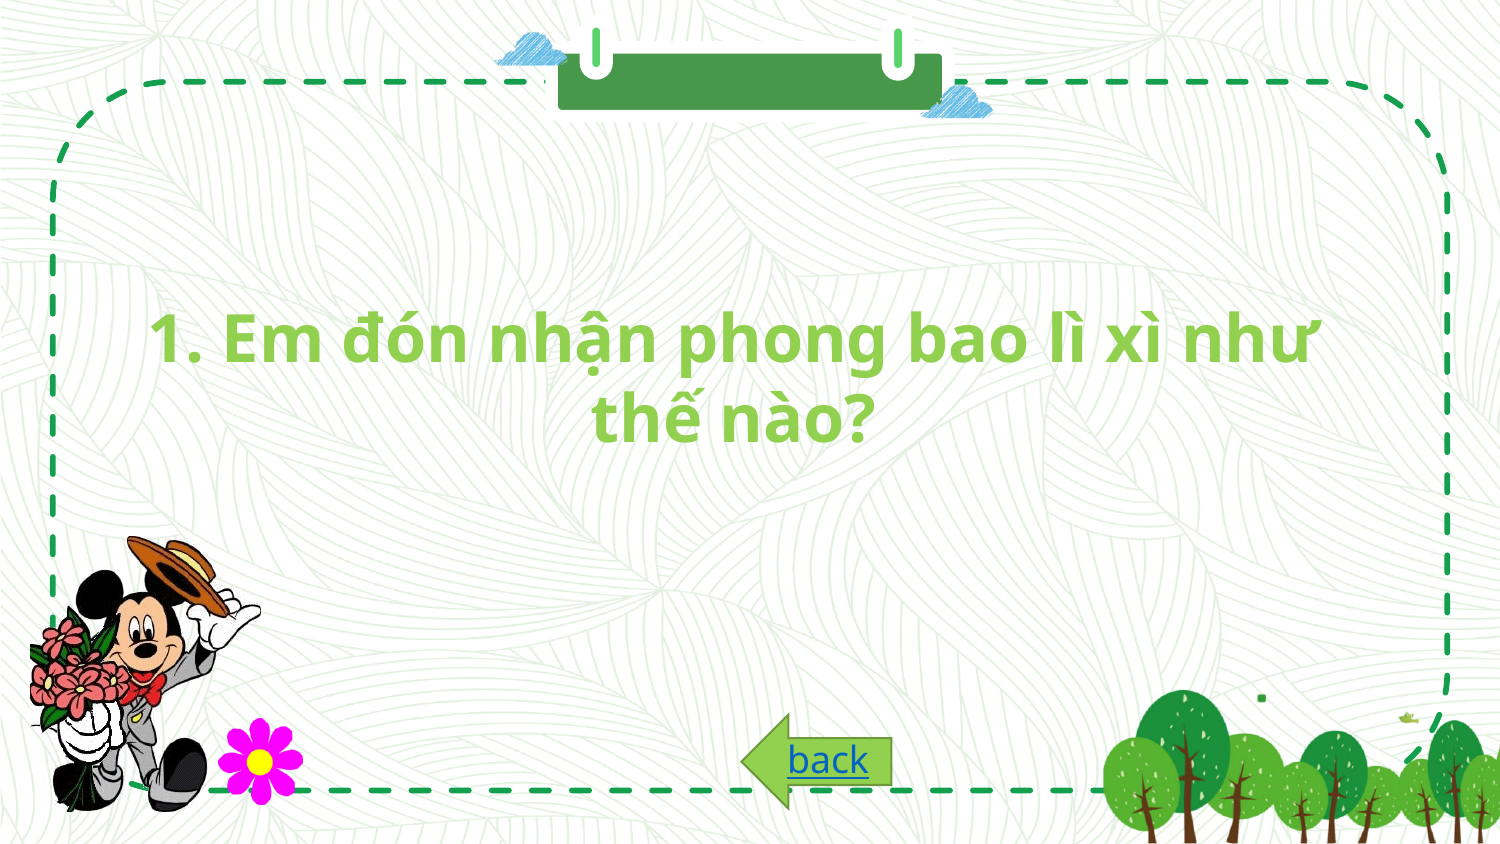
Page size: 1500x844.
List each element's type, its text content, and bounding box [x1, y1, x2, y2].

text_box back [739, 712, 893, 811]
text_box 1. Em đón nhận phong bao lì xì như thế nào? [93, 288, 1375, 463]
picture [2, 1, 1500, 844]
